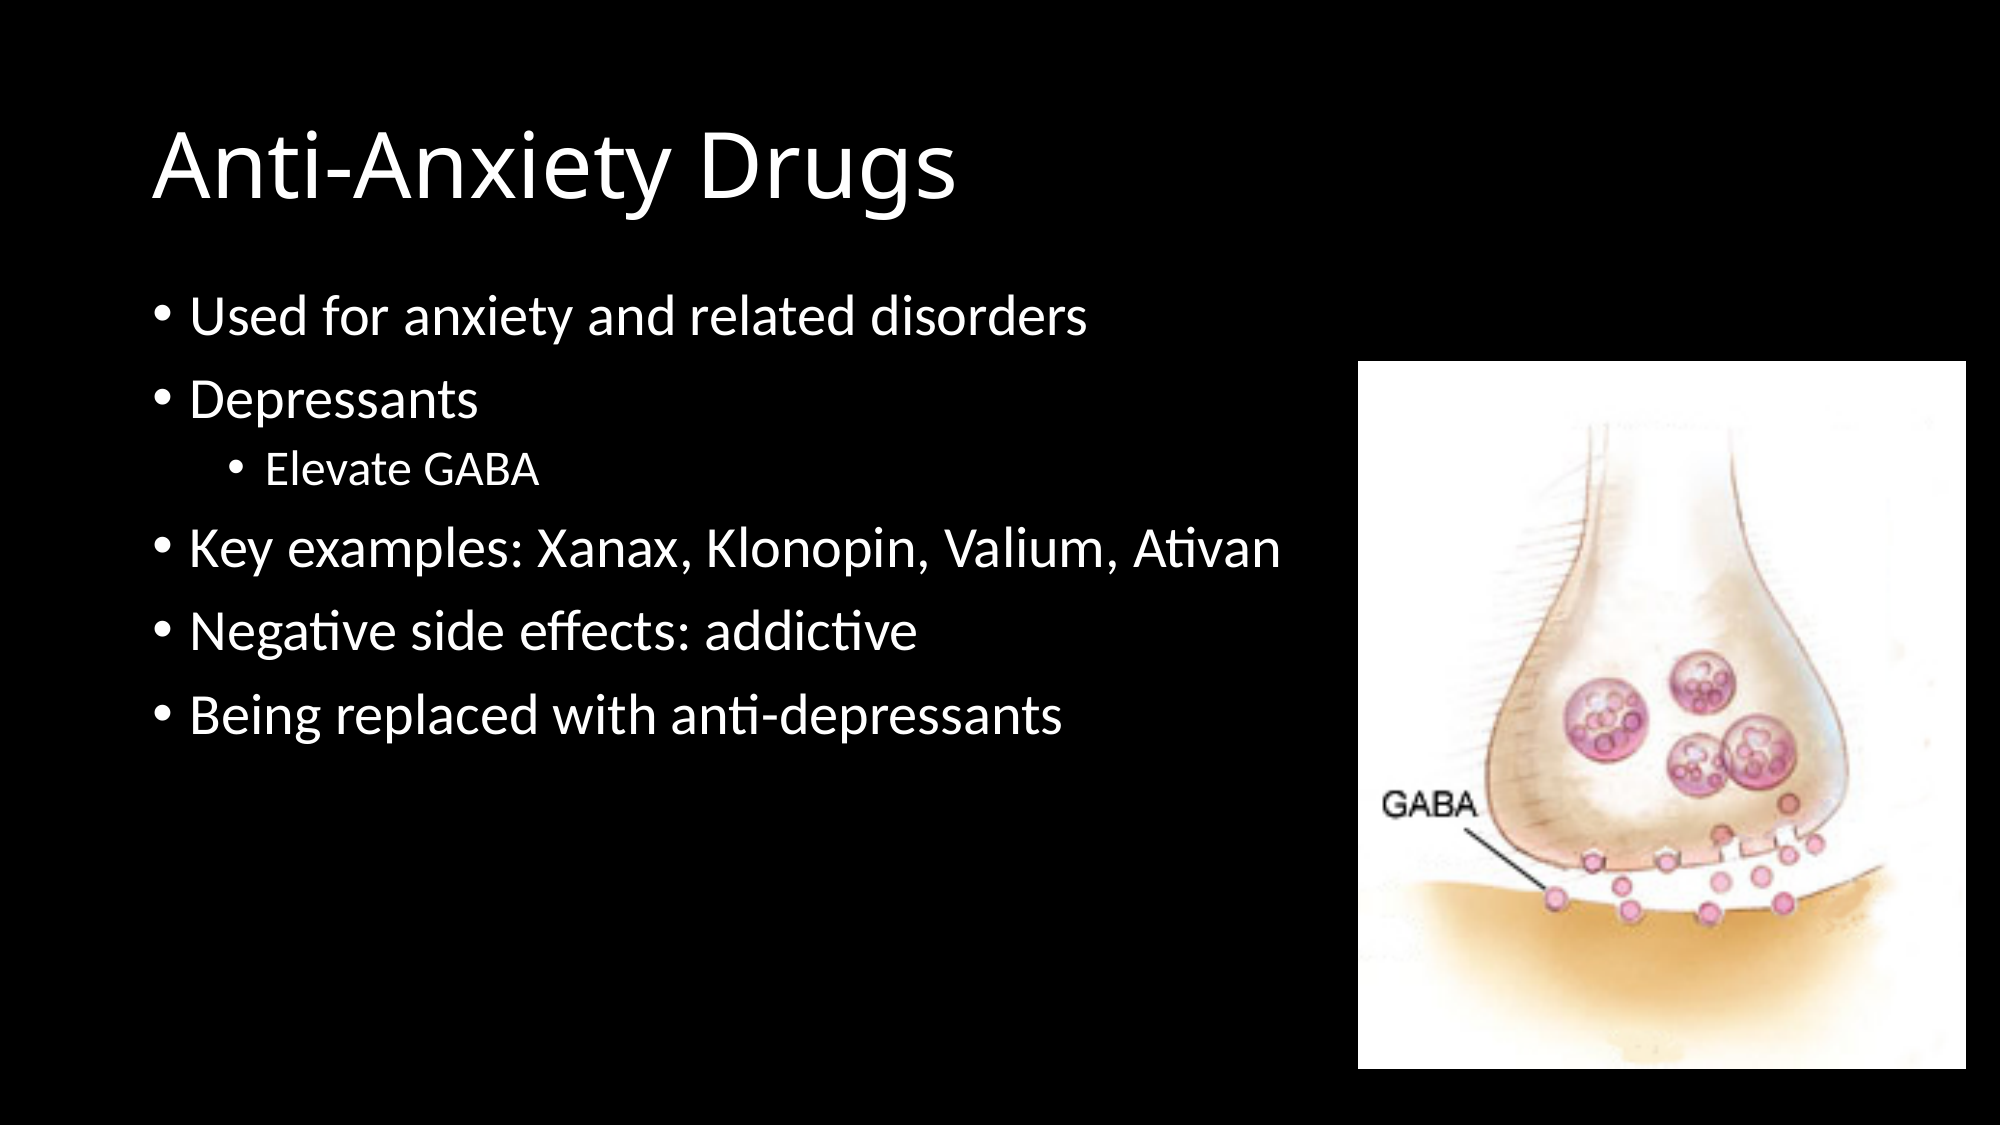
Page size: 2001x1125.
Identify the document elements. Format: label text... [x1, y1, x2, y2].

picture [1358, 361, 1966, 1069]
list Used for anxiety and related disorders Depressants Elevate GABA Key examples: Xanax, Klonopin, Valium, Ativan Negative side effects: addictive Being replaced with anti-depressants [137, 277, 1863, 1014]
title Anti-Anxiety Drugs [137, 59, 1863, 277]
